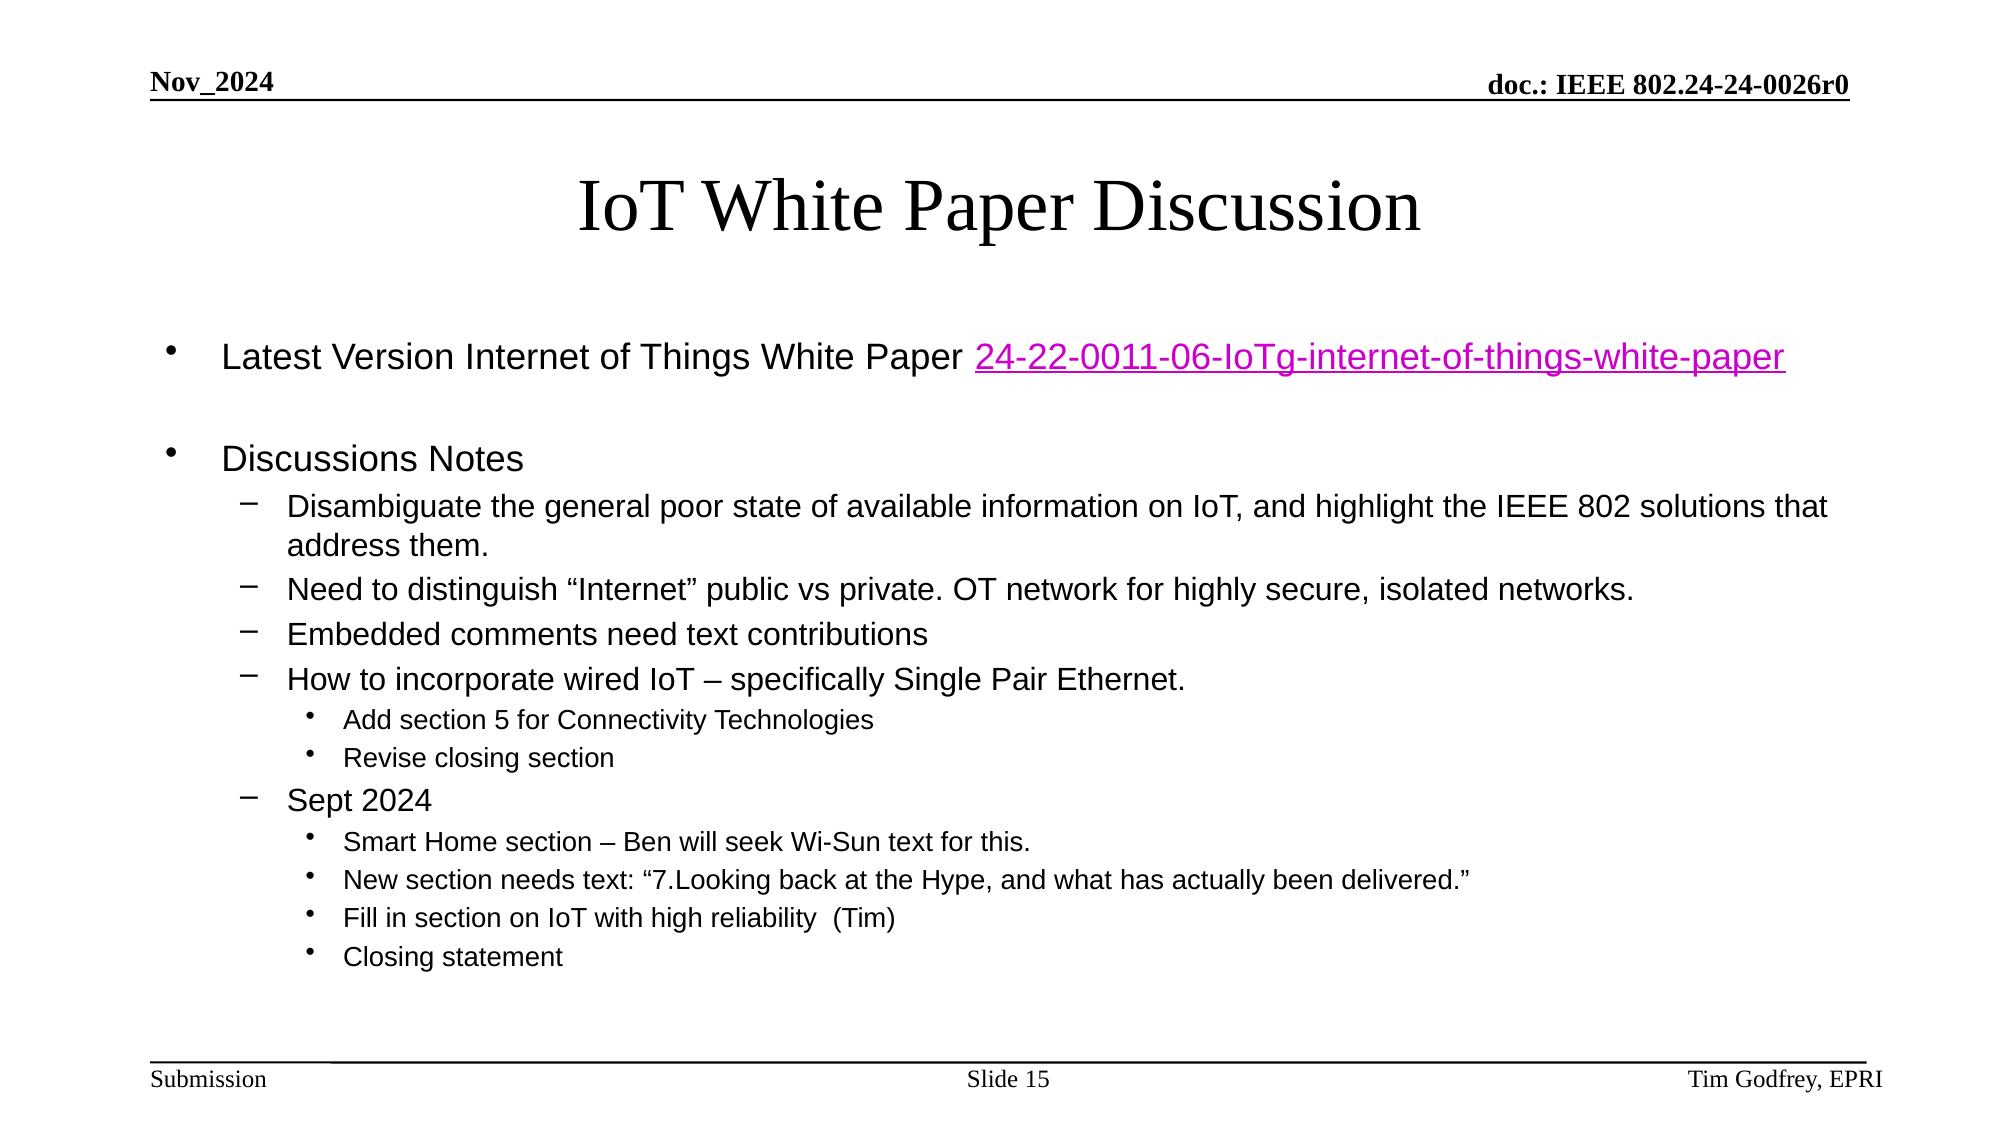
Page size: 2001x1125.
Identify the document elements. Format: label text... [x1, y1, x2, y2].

list Latest Version Internet of Things White Paper 24-22-0011-06-IoTg-internet-of-things-white-paper Discussions Notes Disambiguate the general poor state of available information on IoT, and highlight the IEEE 802 solutions that address them. Need to distinguish “Internet” public vs private. OT network for highly secure, isolated networks. Embedded comments need text contributions How to incorporate wired IoT – specifically Single Pair Ethernet. Add section 5 for Connectivity Technologies Revise closing section Sept 2024 Smart Home section – Ben will seek Wi-Sun text for this. New section needs text: “7.Looking back at the Hype, and what has actually been delivered.” Fill in section on IoT with high reliability (Tim) Closing statement [150, 324, 1850, 1000]
slide_number Slide 15 [937, 1062, 1079, 1108]
title IoT White Paper Discussion [150, 112, 1850, 288]
footer Tim Godfrey, EPRI [1200, 1062, 1884, 1108]
